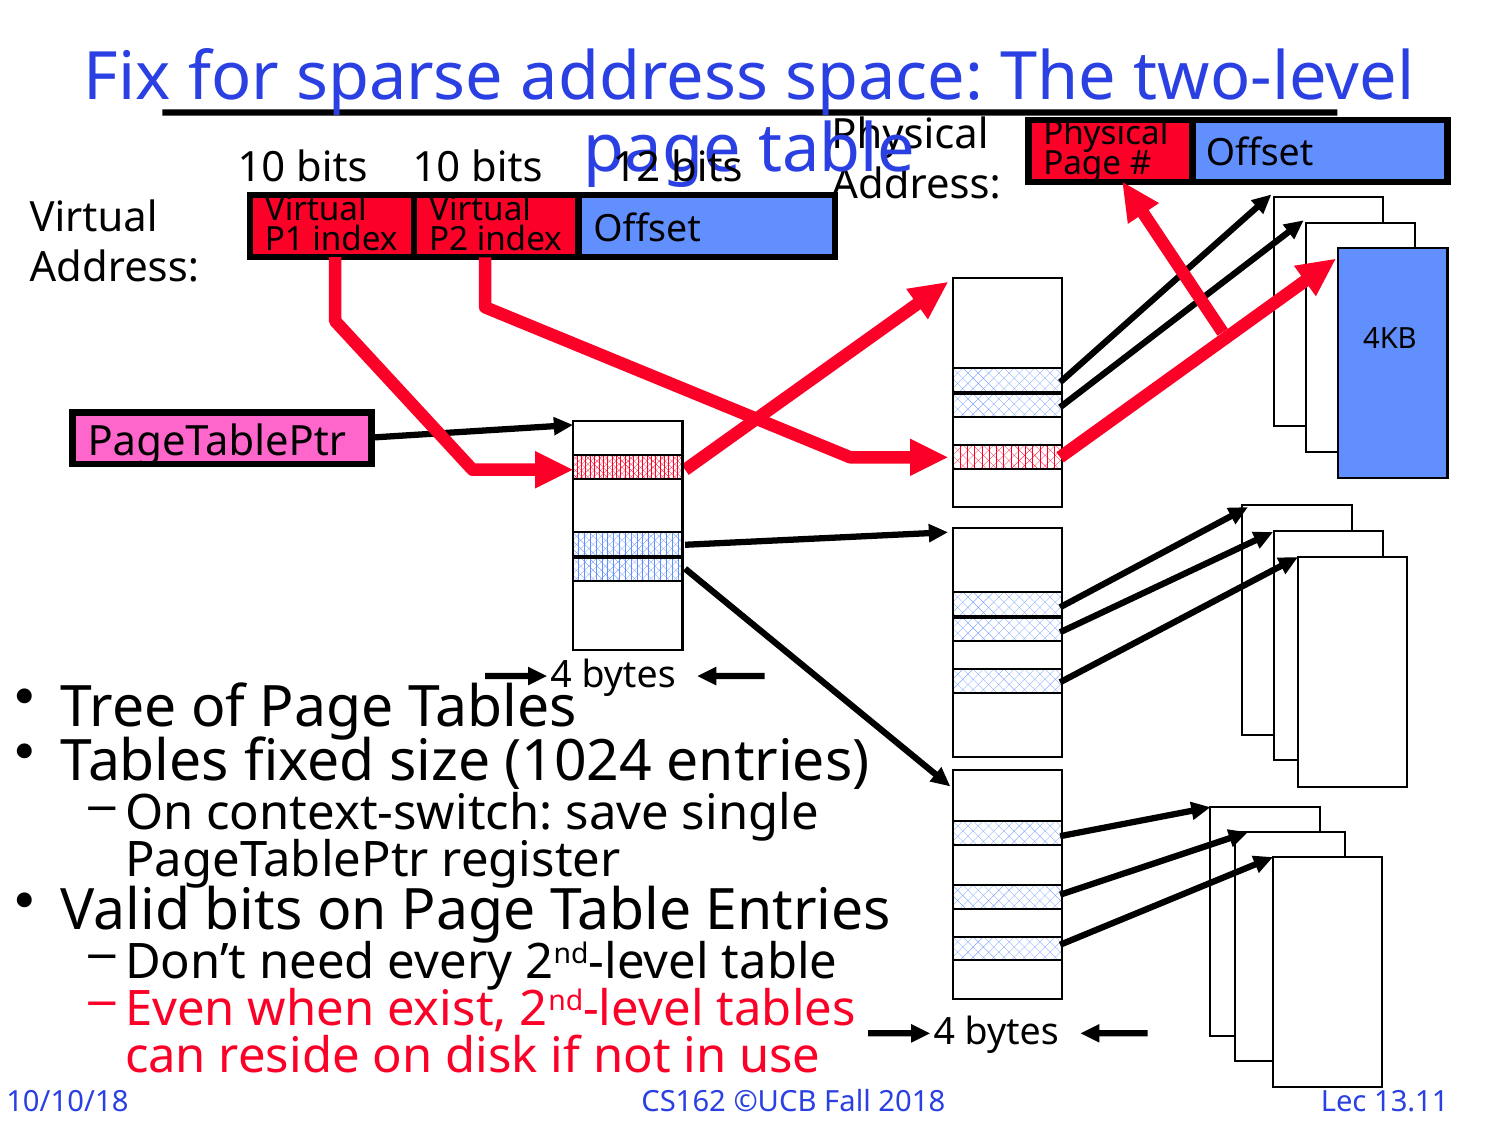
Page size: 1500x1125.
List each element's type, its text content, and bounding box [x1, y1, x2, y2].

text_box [684, 282, 862, 787]
title Fix for sparse address space: The two-level page table [3, 37, 1497, 234]
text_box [24, 141, 836, 299]
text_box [826, 99, 1448, 1087]
text_box [484, 305, 679, 388]
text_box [72, 412, 765, 701]
list Tree of Page Tables Tables fixed size (1024 entries) On context-switch: save single PageTablePtr register Valid bits on Page Table Entries Don’t need every 2nd-level table Even when exist, 2nd-level tables can reside on disk if not in use [0, 675, 913, 1100]
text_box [867, 277, 1148, 1058]
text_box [1059, 181, 1336, 945]
text_box [334, 305, 506, 410]
